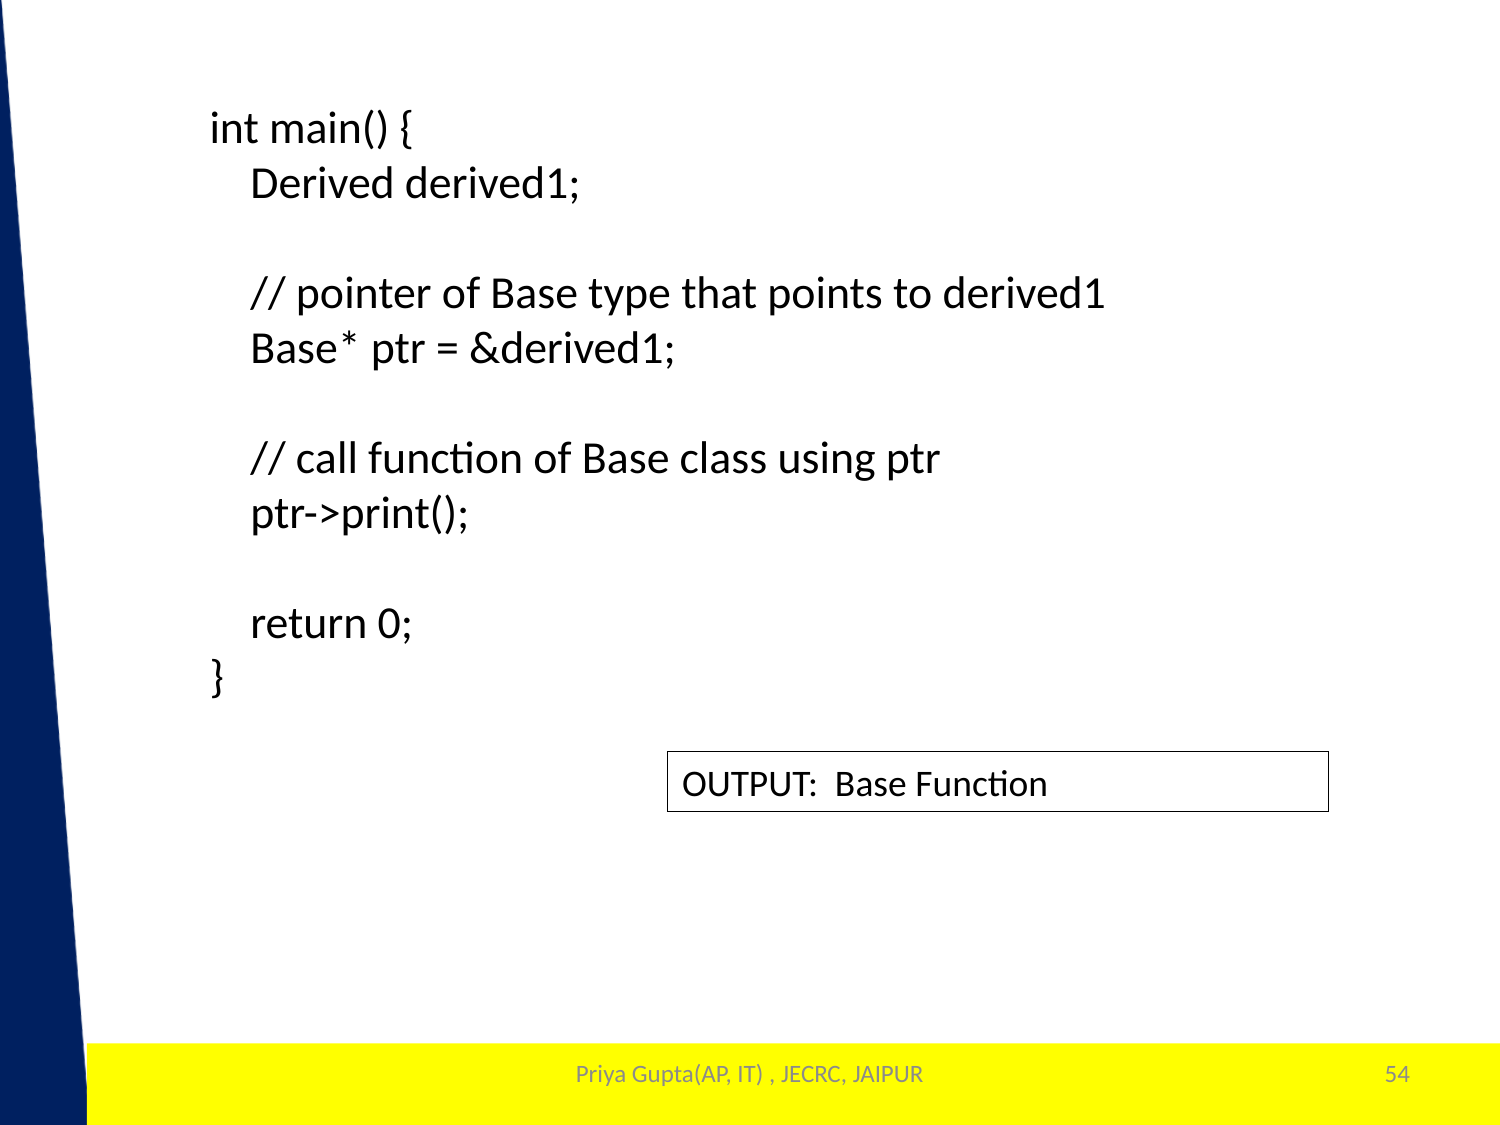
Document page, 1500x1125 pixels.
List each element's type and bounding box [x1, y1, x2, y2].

text_box [0, 0, 1500, 1125]
